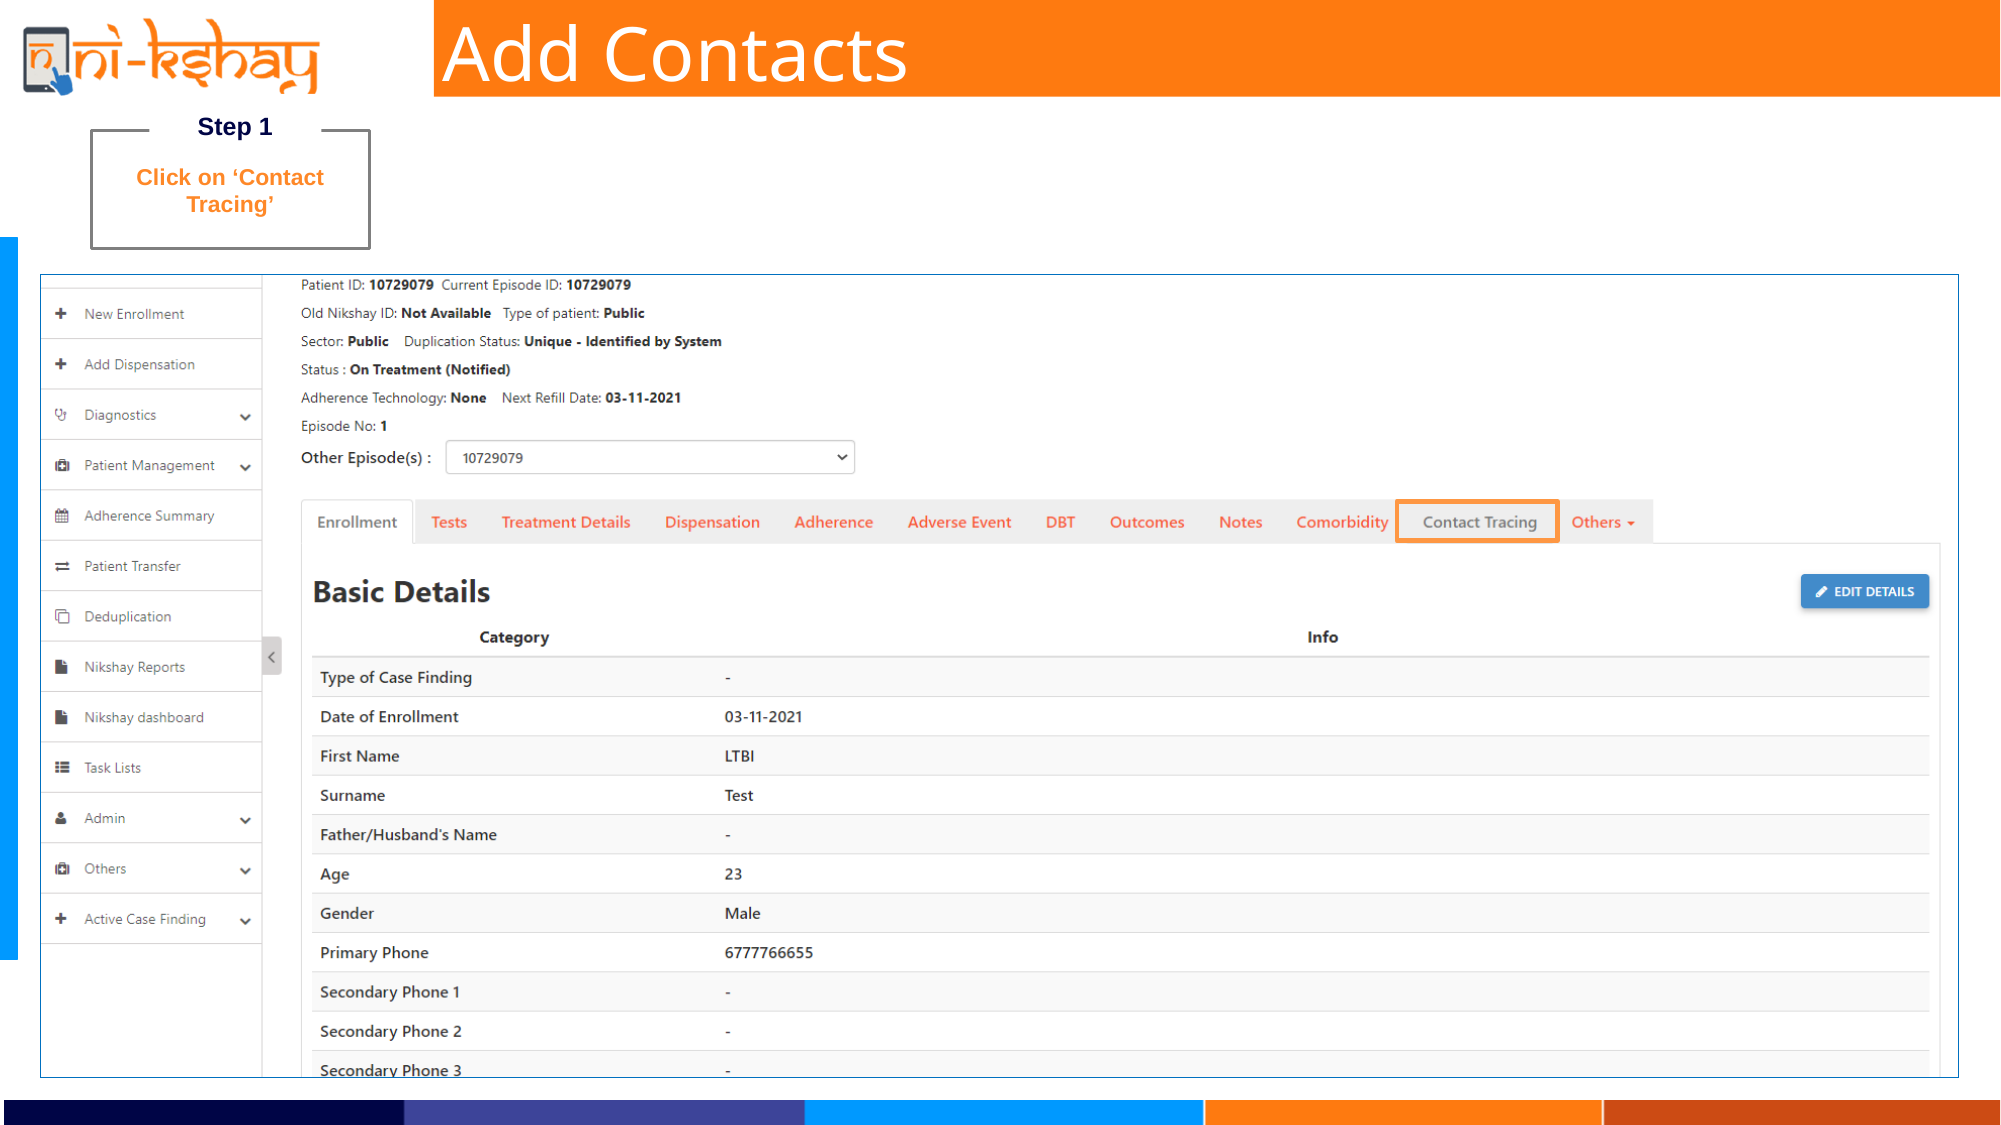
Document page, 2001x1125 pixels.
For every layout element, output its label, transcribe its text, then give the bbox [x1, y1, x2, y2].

text_box Add Contacts [427, 0, 1977, 115]
picture [21, 3, 321, 118]
picture [40, 273, 1960, 1078]
picture [4, 1100, 2001, 1125]
text_box Step 1 [149, 93, 322, 158]
text_box Click on ‘Contact Tracing’ [91, 130, 370, 249]
